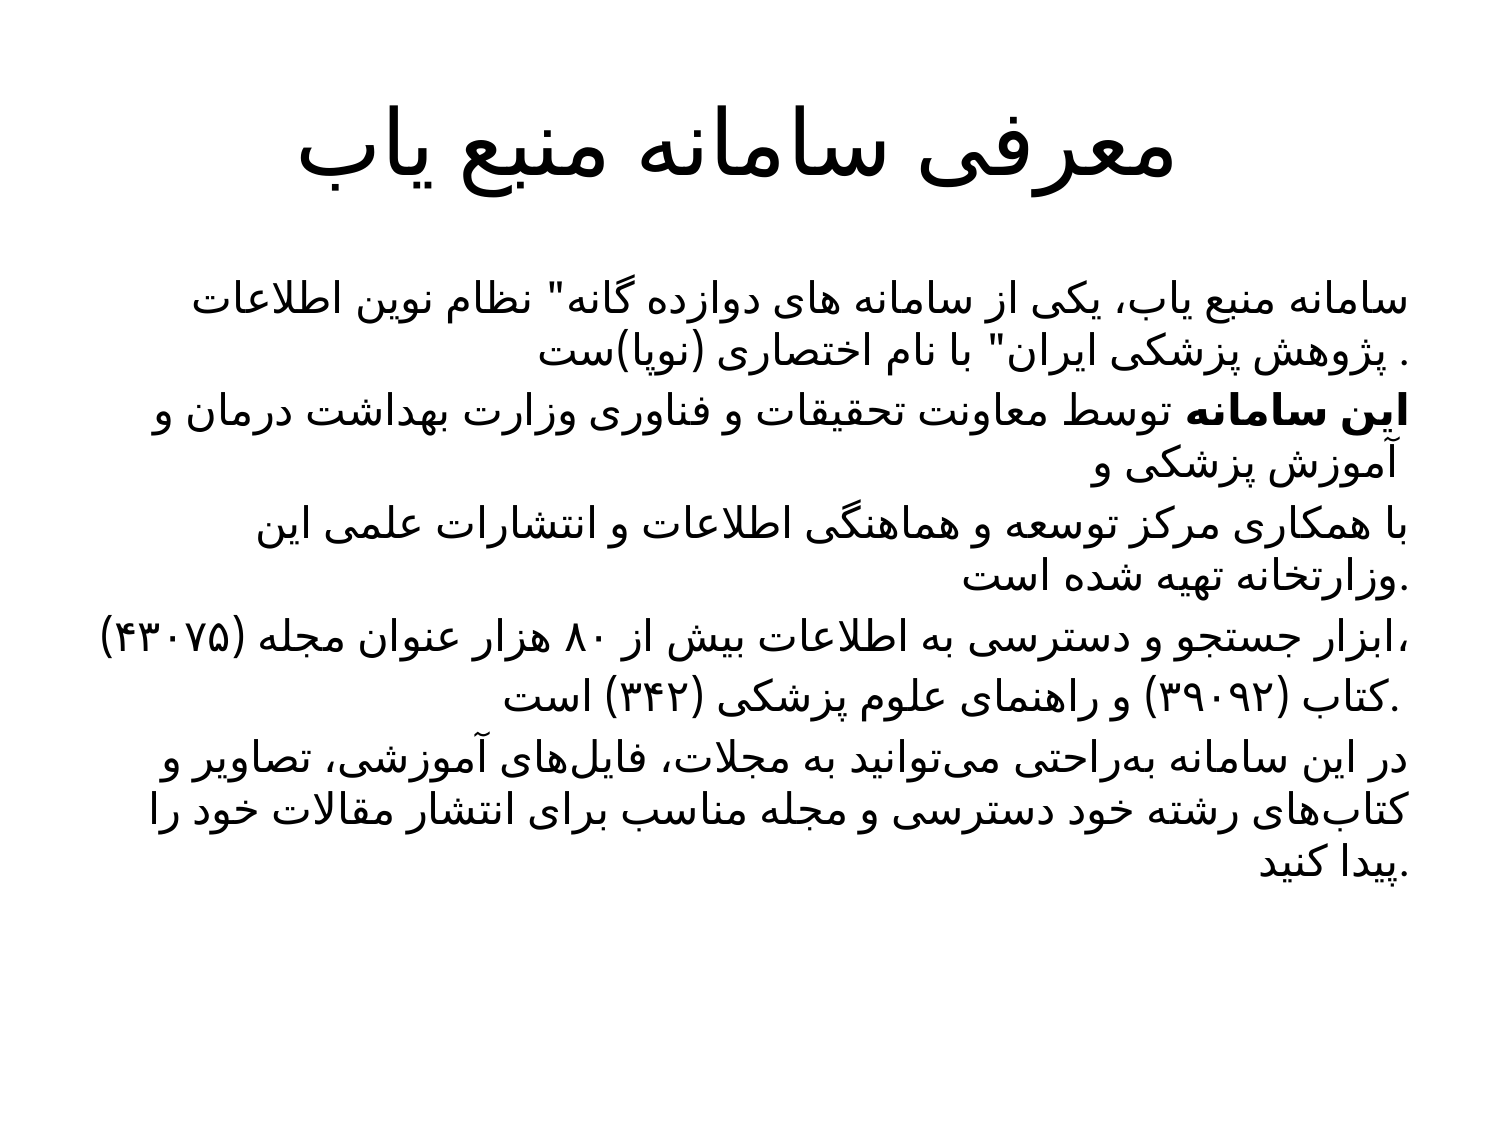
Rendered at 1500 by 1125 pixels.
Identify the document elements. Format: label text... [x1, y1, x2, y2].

title معرفی سامانه منبع یاب [75, 45, 1425, 233]
list سامانه منبع یاب، یکی از سامانه های دوازده گانه" نظام نوین اطلاعات پژوهش پزشکی ایران" با نام اختصاری (نوپا)ست . این سامانه توسط معاونت تحقیقات و فناوری وزارت بهداشت درمان و آموزش پزشکی و با همکاری مرکز توسعه و هماهنگی اطلاعات و انتشارات علمی این وزارتخانه تهیه شده است. ‌ابزار جستجو و دسترسی به اطلاعات بیش از ۸۰ هزار عنوان مجله (۴۳۰۷۵)، کتاب (۳۹۰۹۲) و راهنمای علوم پزشکی (۳۴۲) است. در این سامانه به‌راحتی می‌توانید به مجلات، فایل‌های آموزشی، تصاویر و کتاب‌های رشته خود دسترسی و مجله مناسب برای انتشار مقالات خود را پیدا کنید. [75, 262, 1425, 1005]
